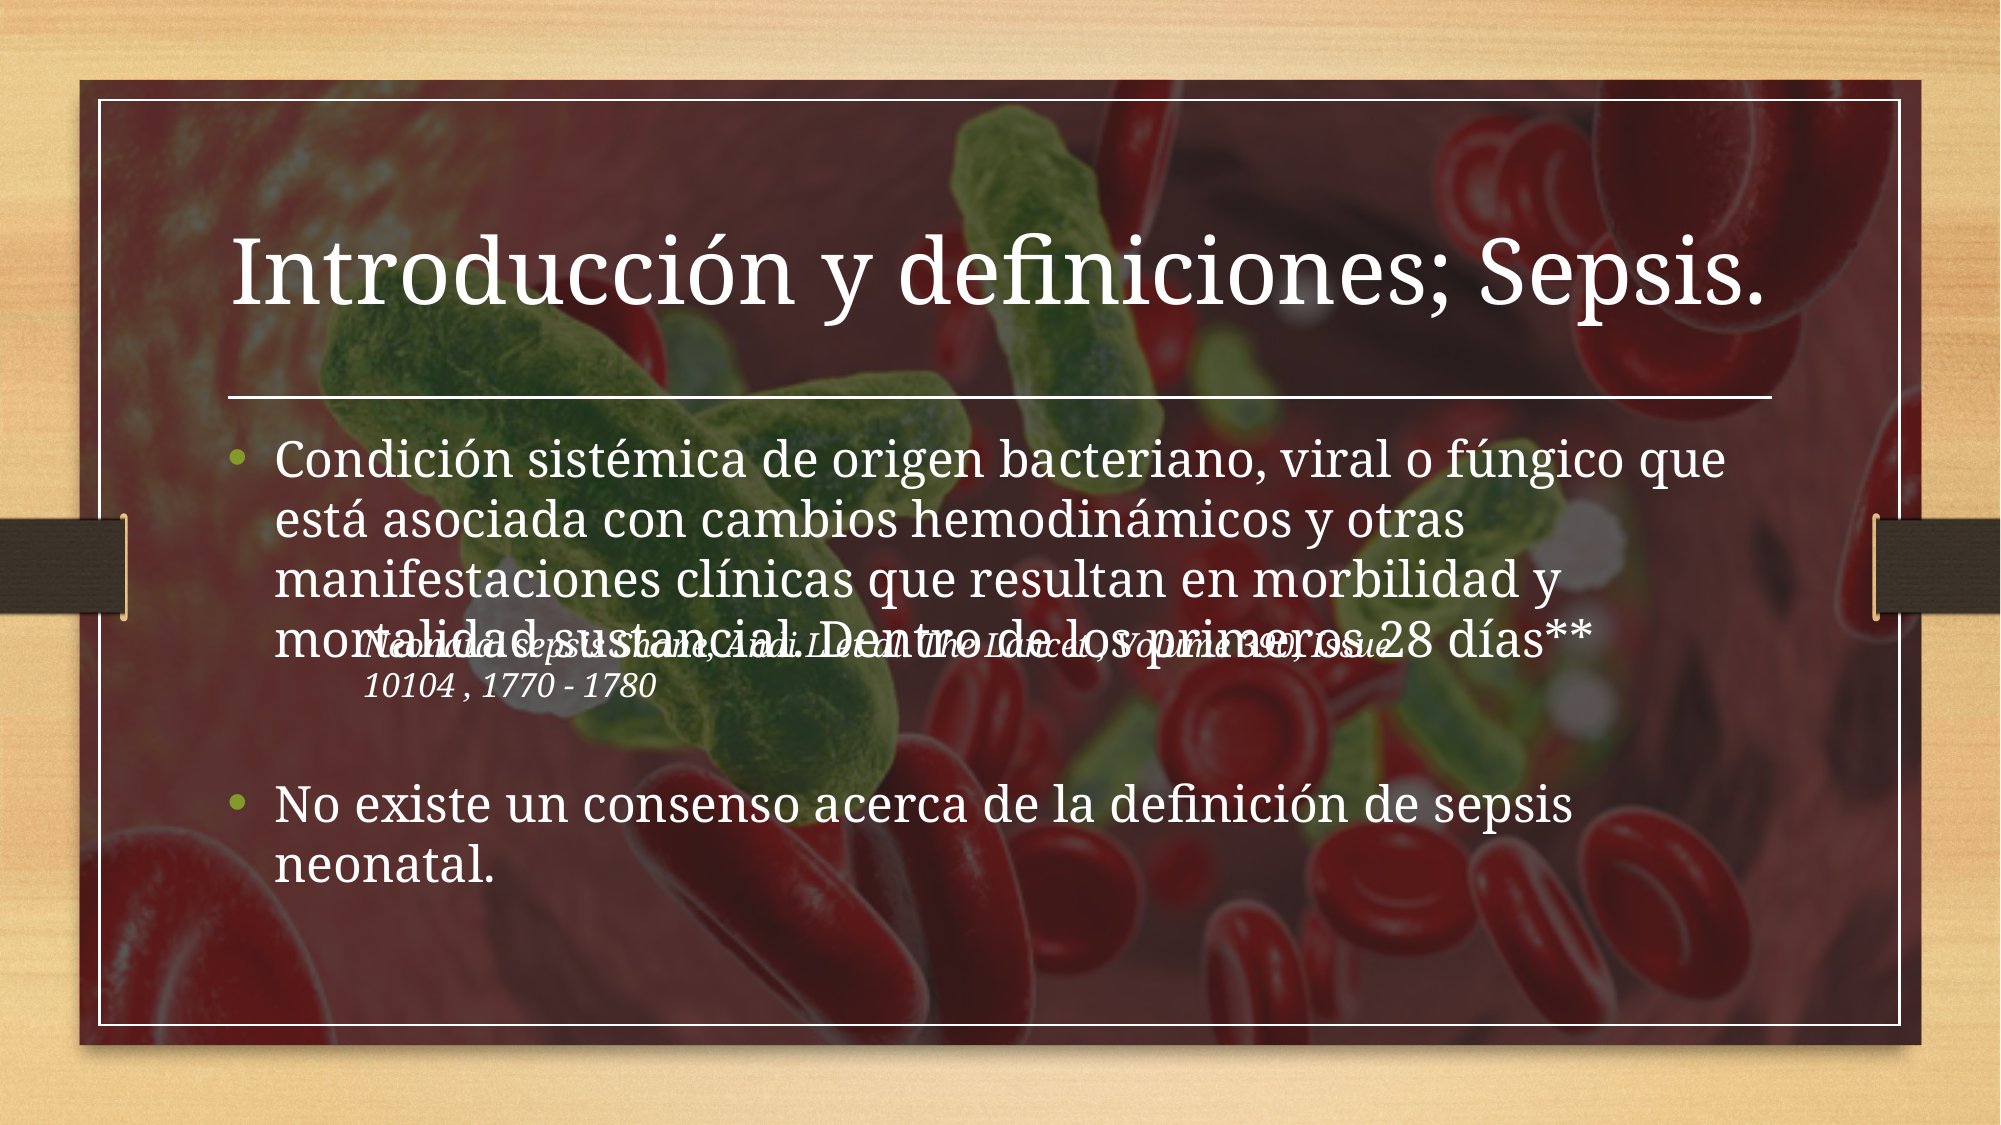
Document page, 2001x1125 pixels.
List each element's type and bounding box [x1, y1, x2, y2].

picture [79, 622, 1922, 1046]
text_box [0, 513, 2000, 622]
text_box [0, 622, 2000, 1125]
picture [79, 79, 1922, 513]
text_box [0, 0, 2000, 513]
